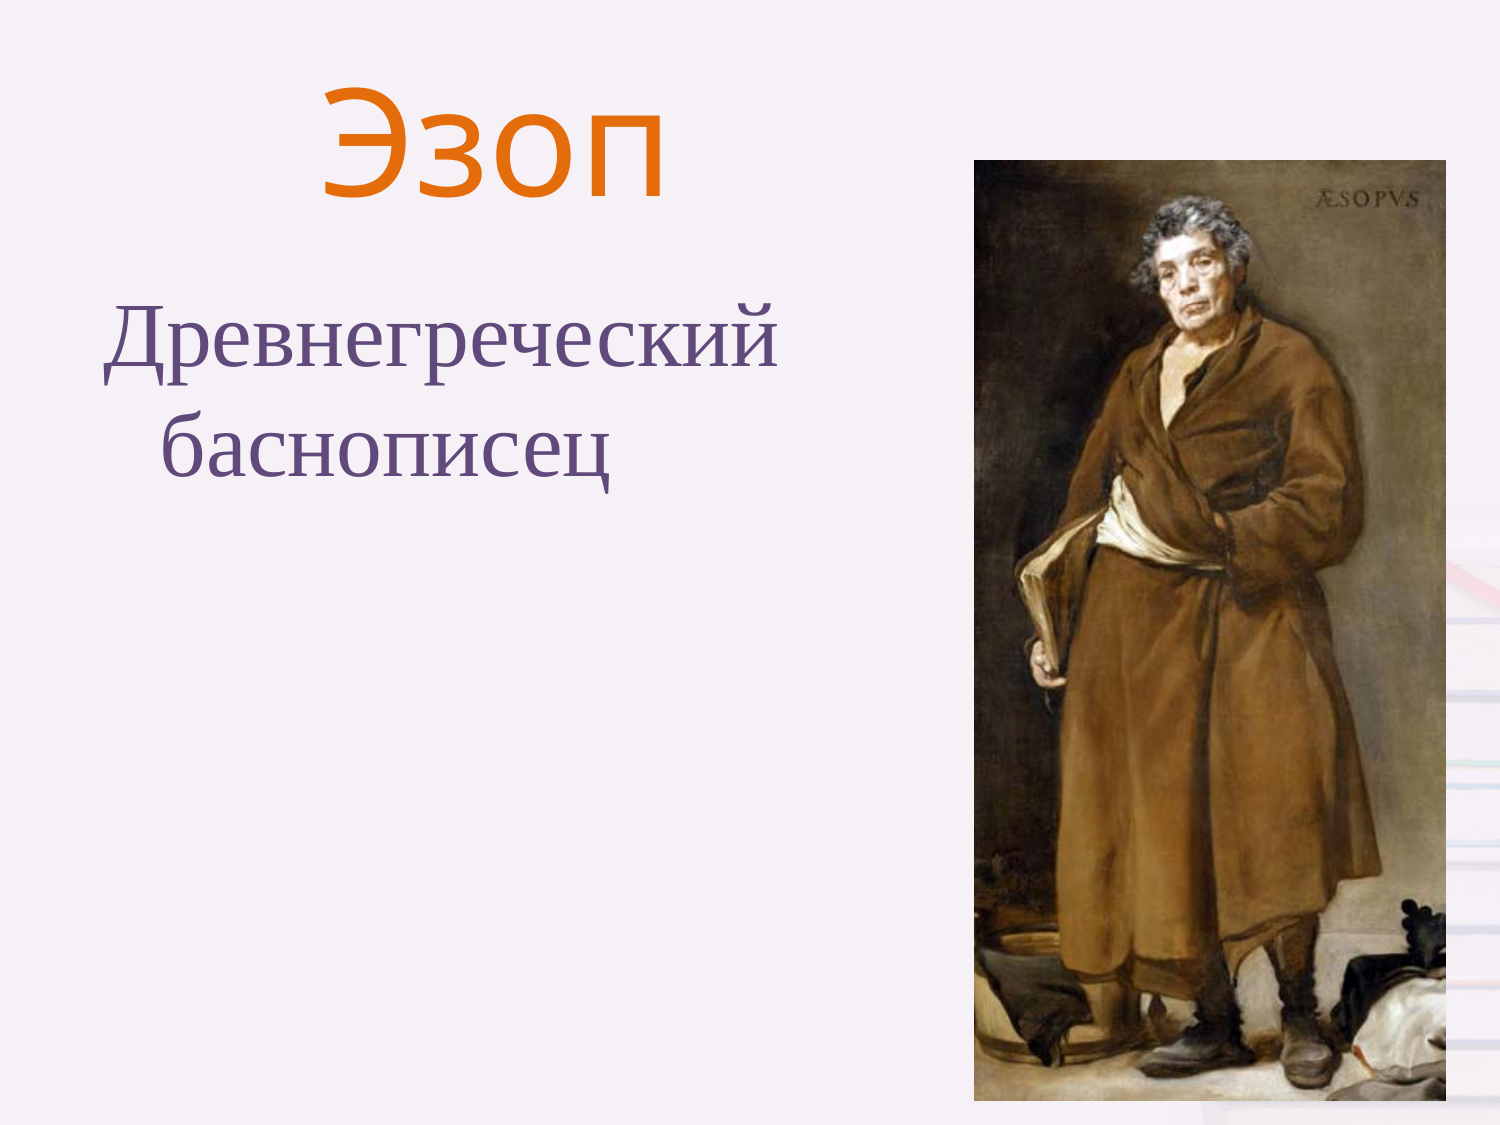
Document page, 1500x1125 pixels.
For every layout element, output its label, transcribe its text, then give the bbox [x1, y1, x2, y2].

picture [0, 0, 1500, 1125]
title Эзоп [88, 42, 906, 231]
list Древнегреческий баснописец [88, 267, 894, 1010]
